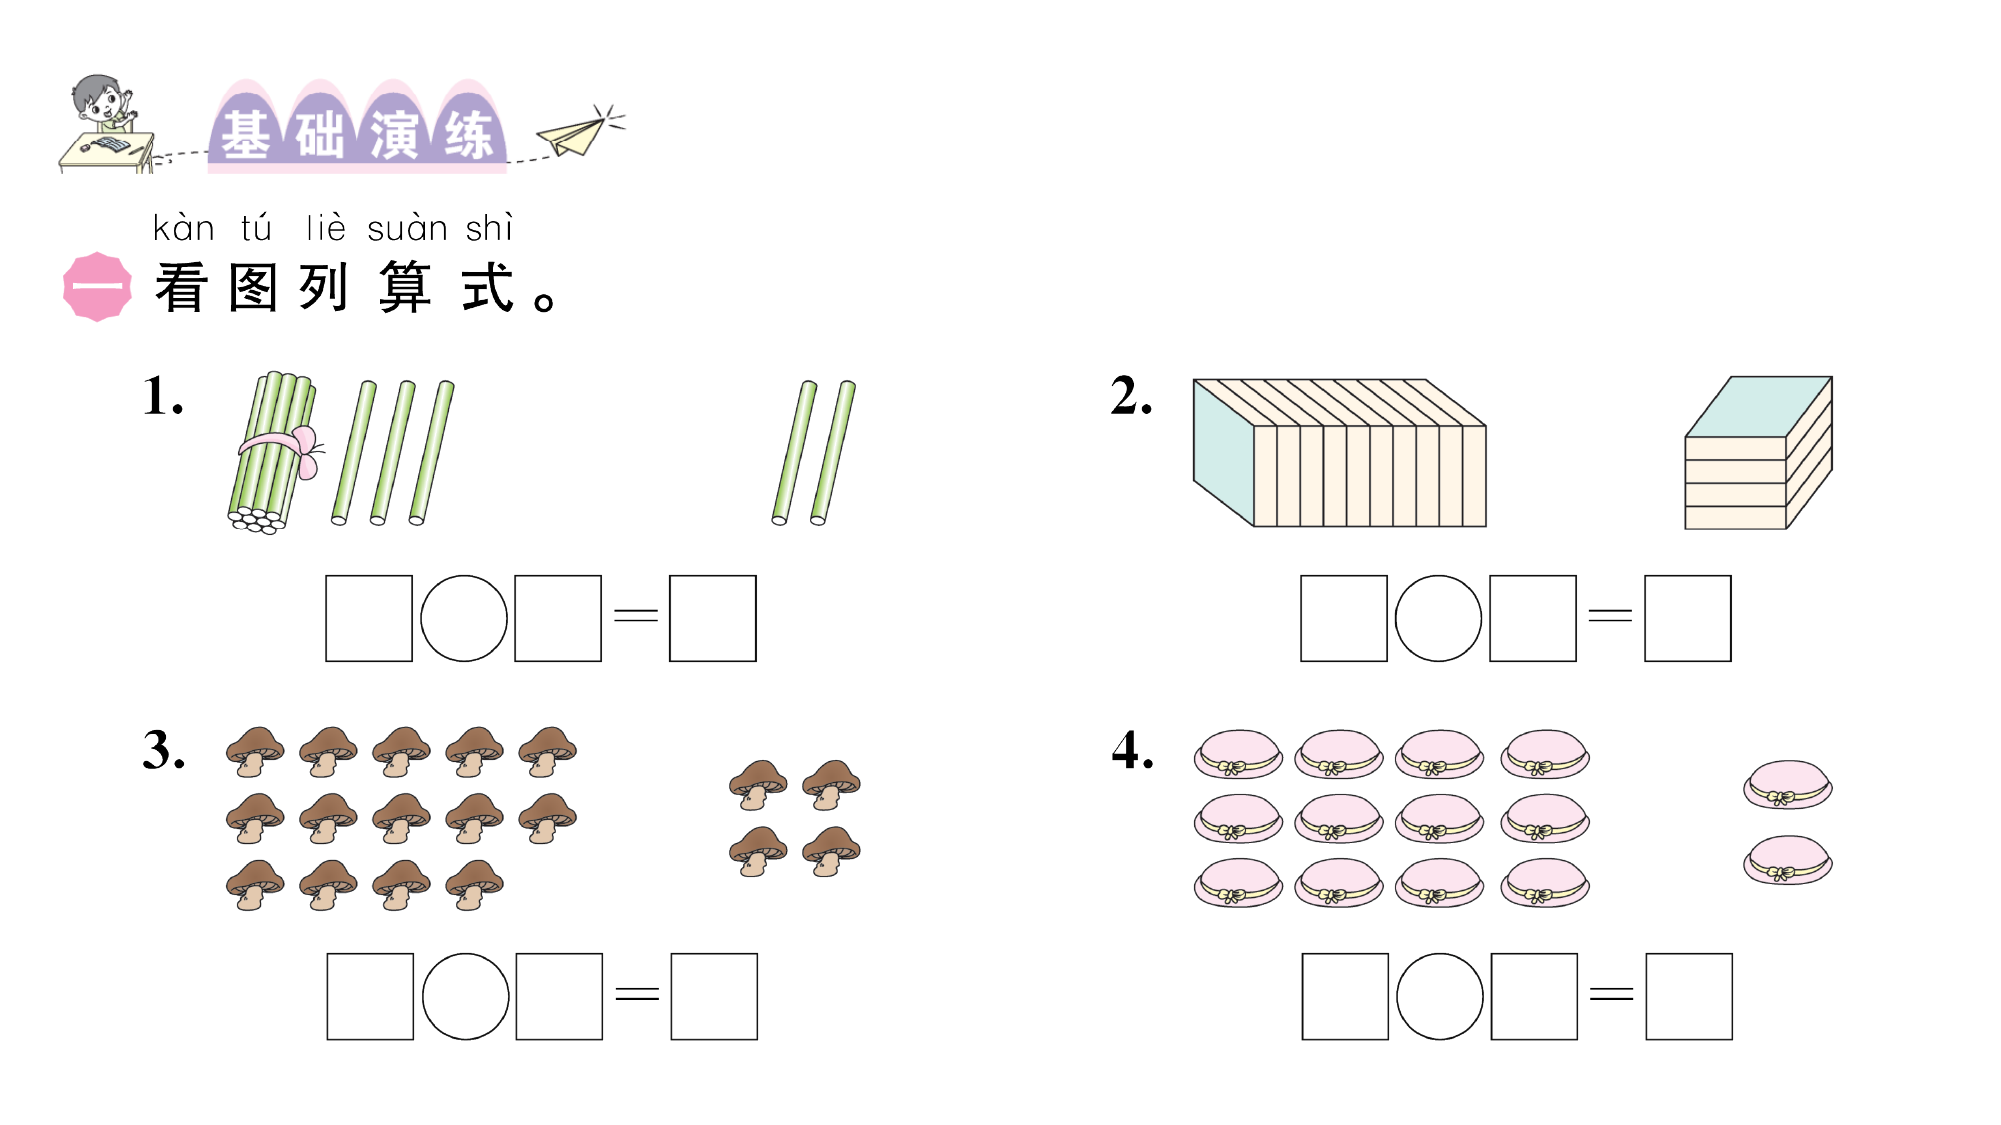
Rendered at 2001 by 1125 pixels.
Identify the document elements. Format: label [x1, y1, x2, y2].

picture [49, 58, 1949, 678]
picture [139, 693, 1949, 1078]
